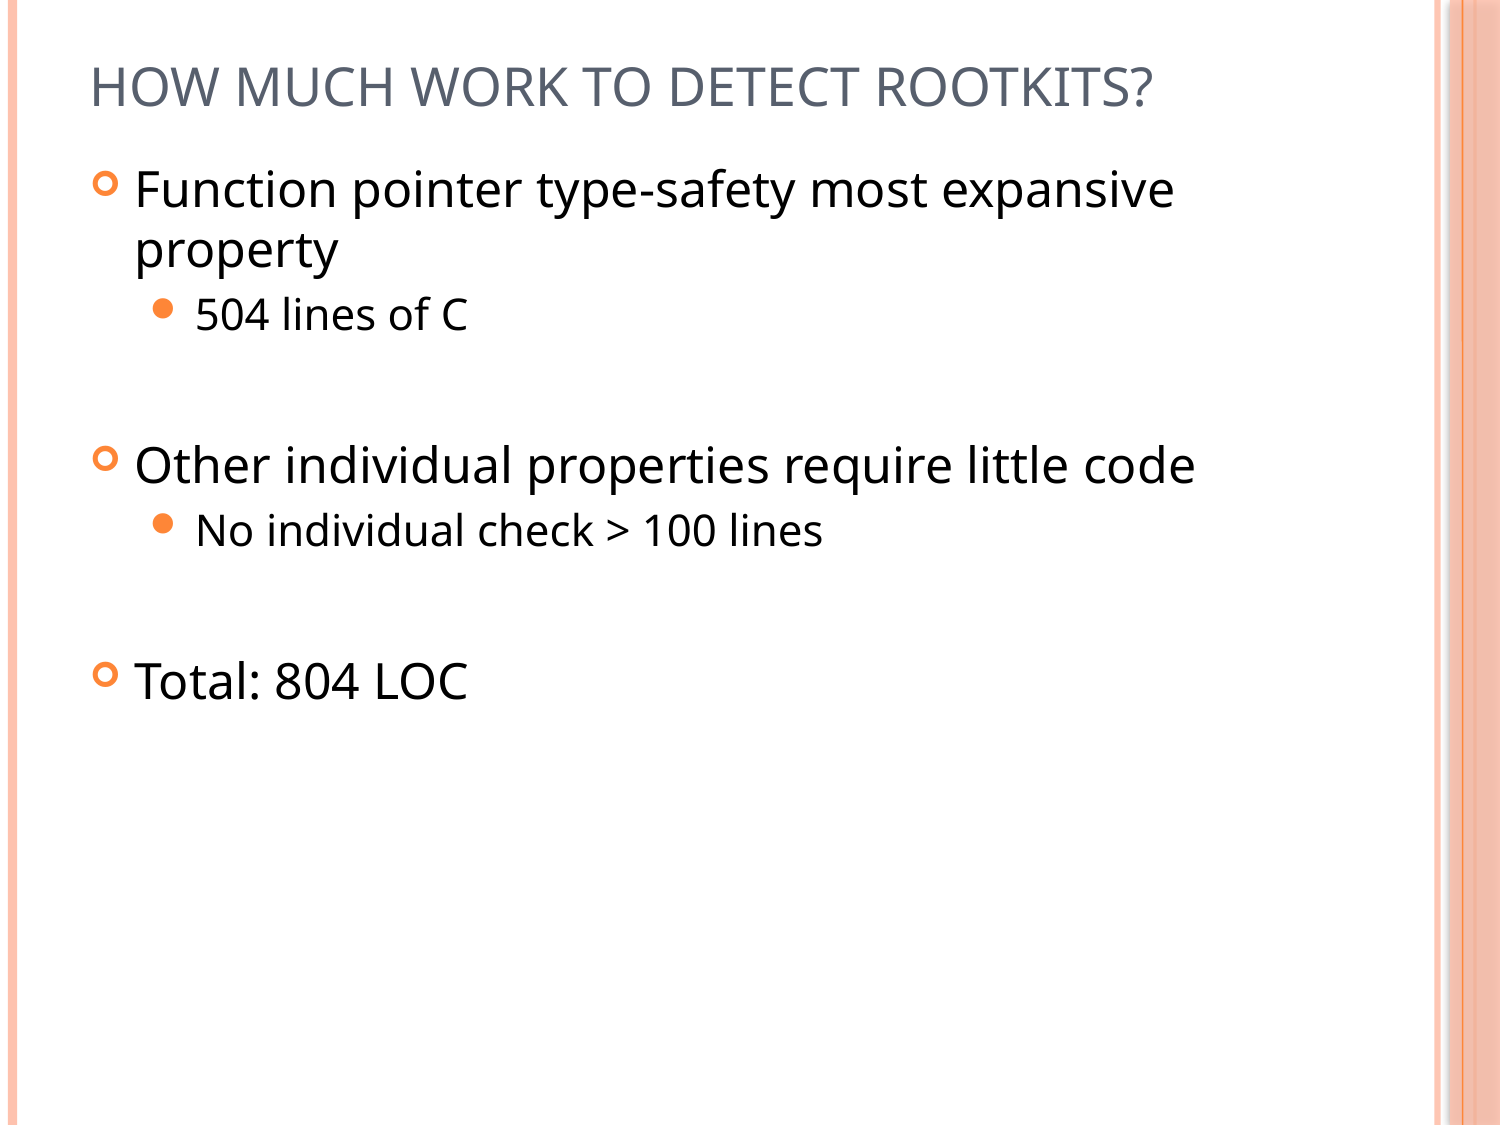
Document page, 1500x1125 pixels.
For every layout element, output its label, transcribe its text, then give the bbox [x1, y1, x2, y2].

list Function pointer type-safety most expansive property 504 lines of C Other individual properties require little code No individual check > 100 lines Total: 804 LOC [75, 150, 1300, 950]
title How much work to detect rootkits? [75, 45, 1300, 125]
